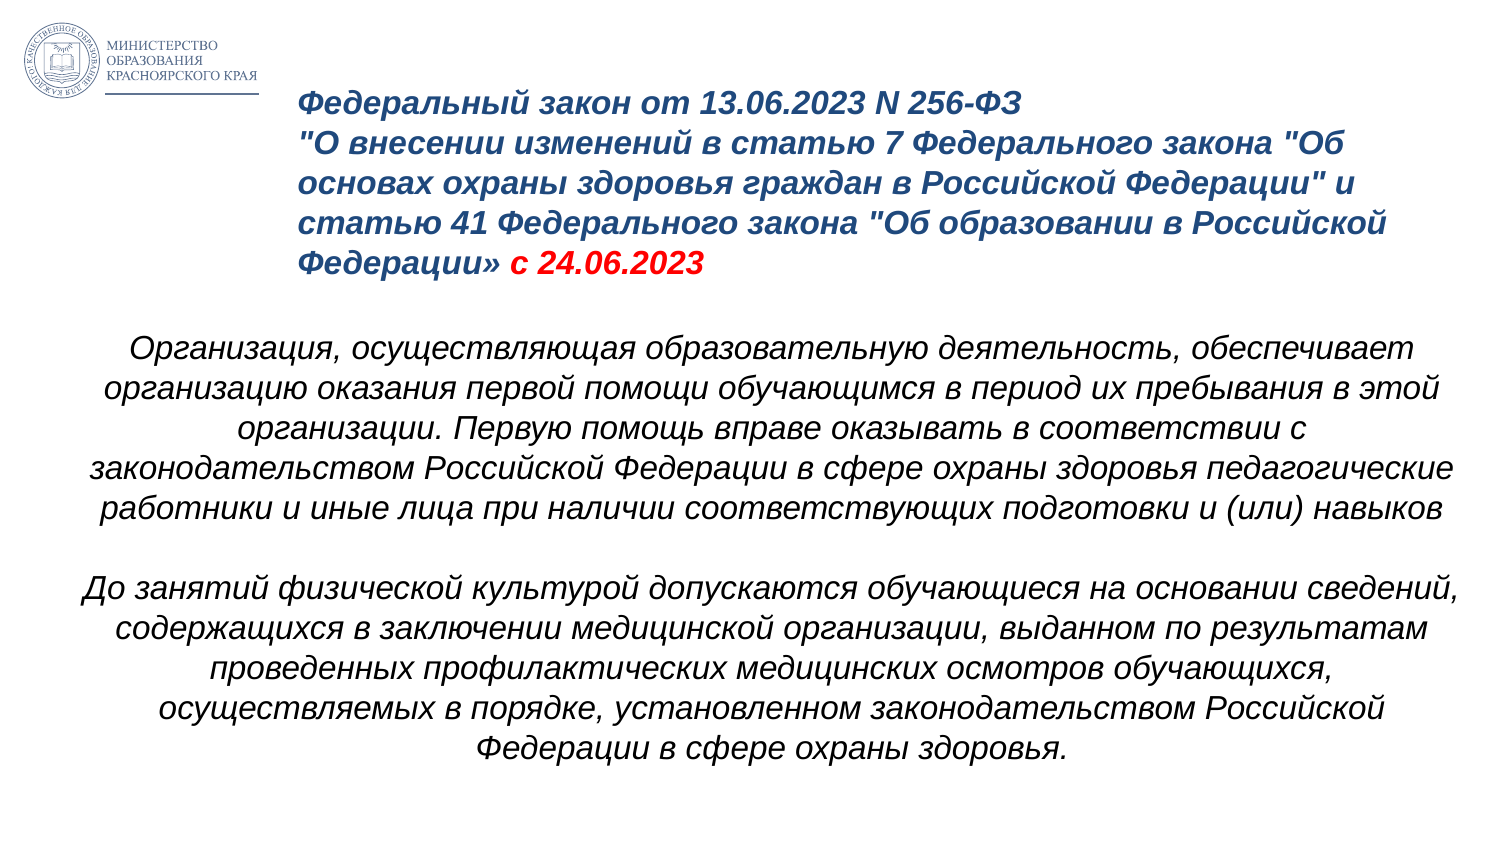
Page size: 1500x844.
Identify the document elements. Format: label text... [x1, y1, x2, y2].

text_box Федеральный закон от 13.06.2023 N 256-ФЗ "О внесении изменений в статью 7 Федерального закона "Об основах охраны здоровья граждан в Российской Федерации" и статью 41 Федерального закона "Об образовании в Российской Федерации» с 24.06.2023 [282, 73, 1438, 289]
text_box Организация, осуществляющая образовательную деятельность, обеспечивает организацию оказания первой помощи обучающимся в период их пребывания в этой организации. Первую помощь вправе оказывать в соответствии с законодательством Российской Федерации в сфере охраны здоровья педагогические работники и иные лица при наличии соответствующих подготовки и (или) навыков До занятий физической культурой допускаются обучающиеся на основании сведений, содержащихся в заключении медицинской организации, выданном по результатам проведенных профилактических медицинских осмотров обучающихся, осуществляемых в порядке, установленном законодательством Российской Федерации в сфере охраны здоровья. [64, 319, 1481, 844]
